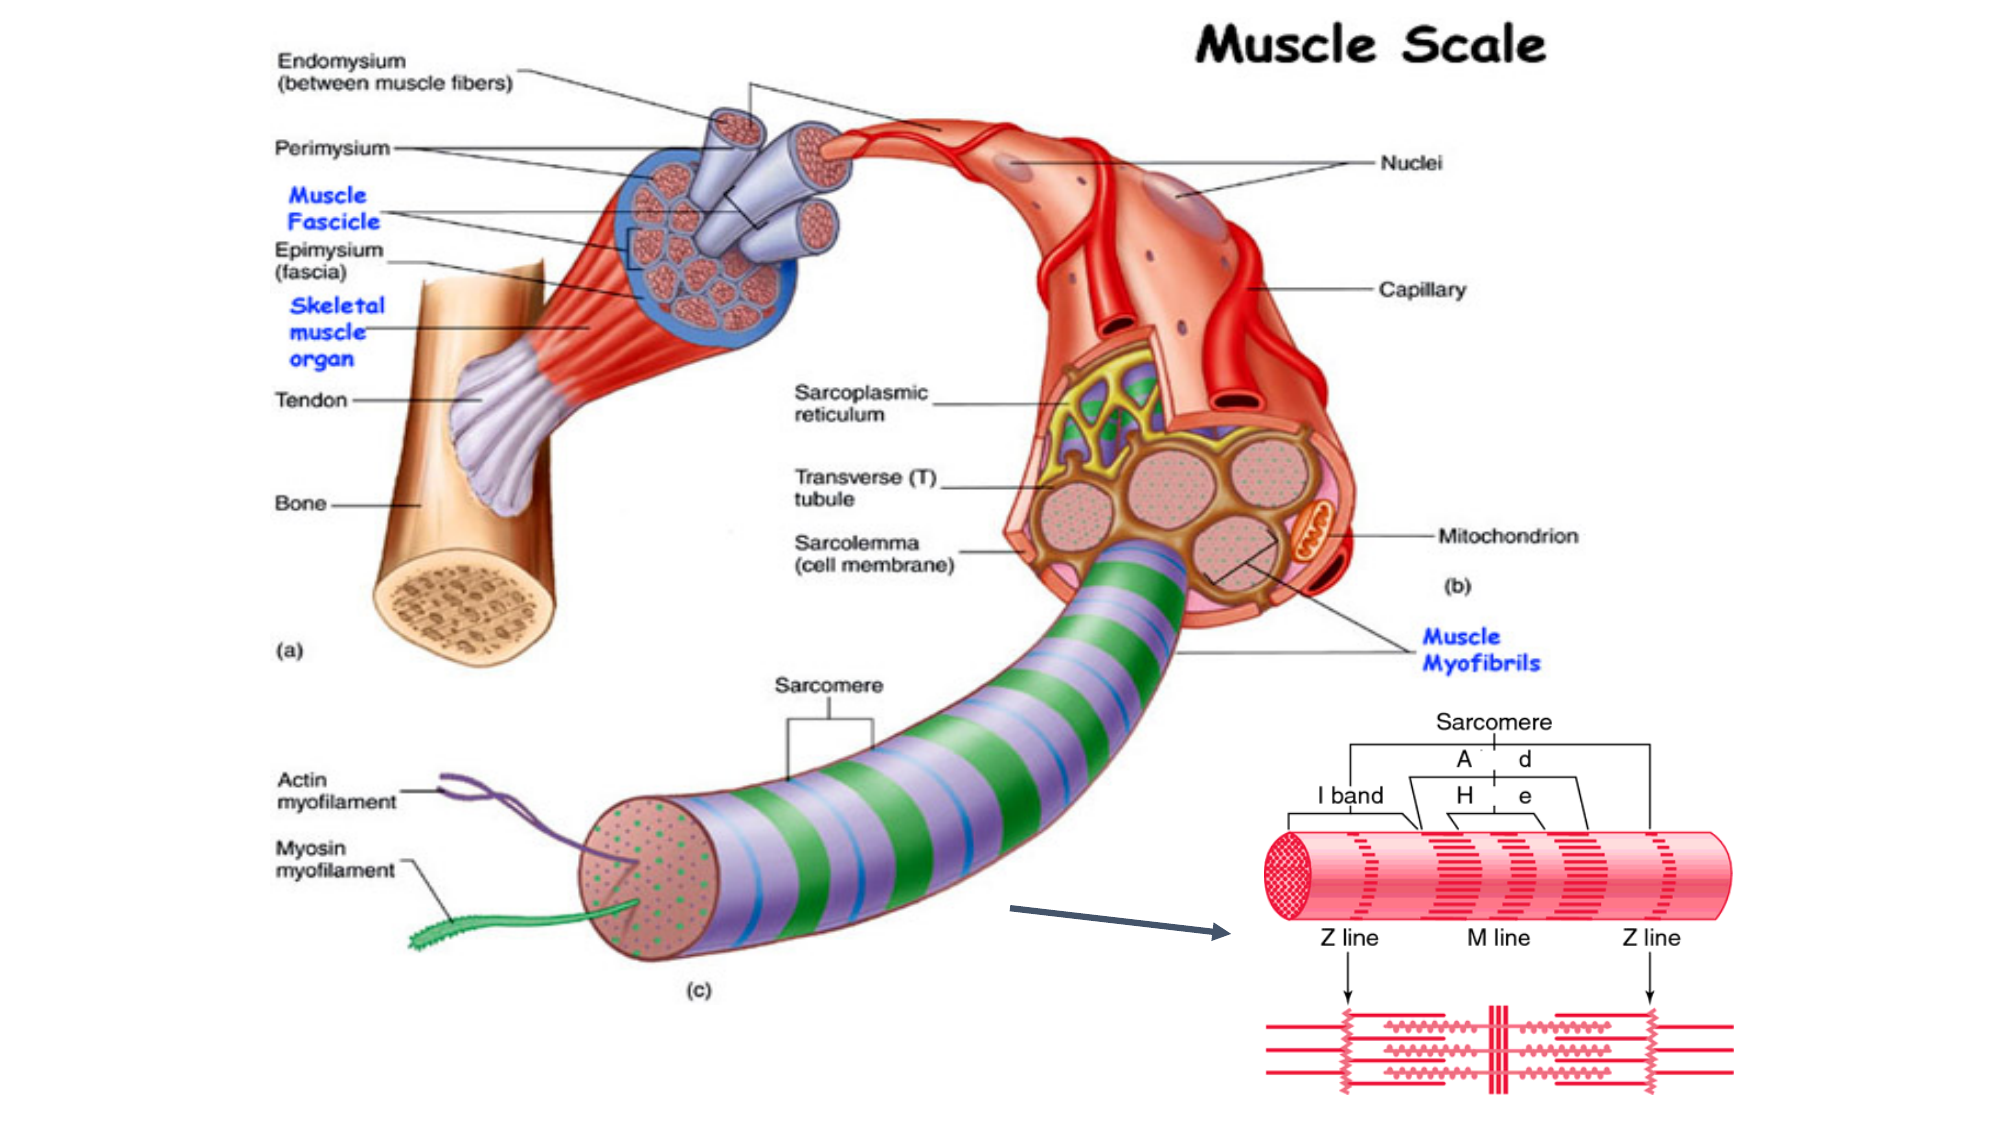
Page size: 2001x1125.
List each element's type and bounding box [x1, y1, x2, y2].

picture [270, 17, 1734, 1095]
text_box [1009, 908, 1232, 934]
